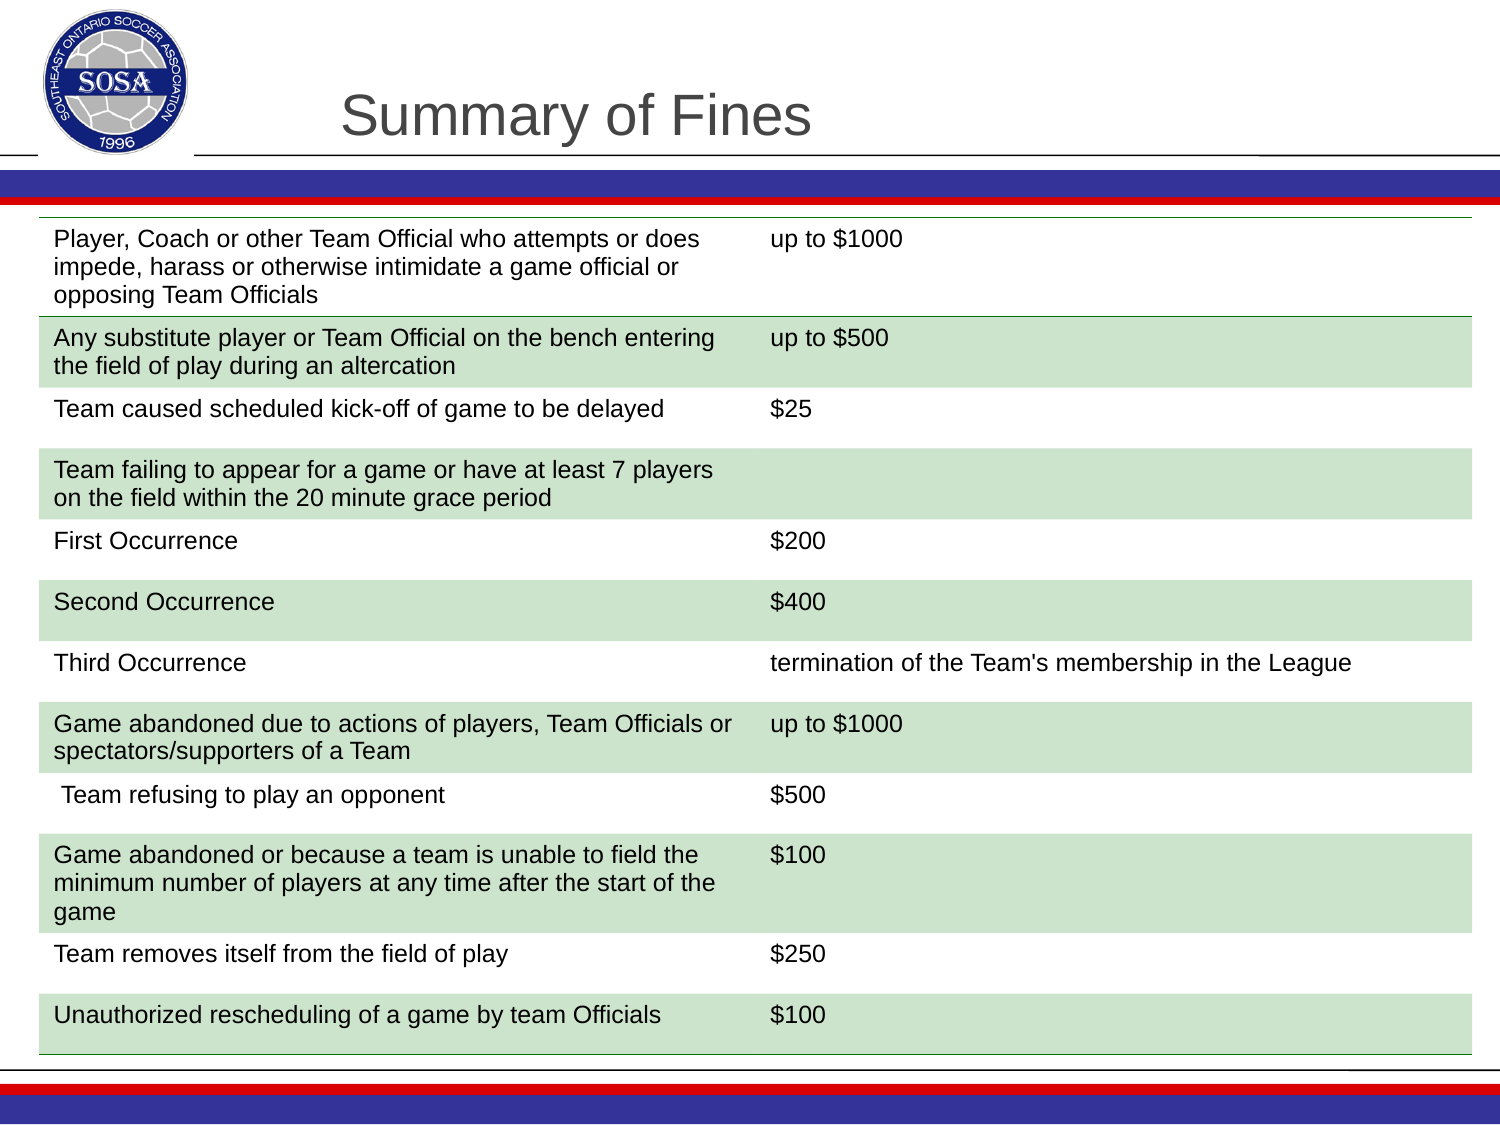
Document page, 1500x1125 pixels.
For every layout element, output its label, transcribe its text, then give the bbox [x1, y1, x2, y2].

table_cell First Occurrence [39, 519, 755, 580]
table_cell $100 [755, 994, 1472, 1054]
table_cell $400 [755, 580, 1472, 641]
table_cell $250 [755, 933, 1472, 994]
table_cell Team caused scheduled kick-off of game to be delayed [39, 388, 755, 448]
table_cell Any substitute player or Team Official on the bench entering the field of play during an altercation [39, 317, 755, 388]
table_cell Second Occurrence [39, 580, 755, 641]
table_cell up to $500 [755, 317, 1472, 388]
table_cell Third Occurrence [39, 641, 755, 702]
table_cell Unauthorized rescheduling of a game by team Officials [39, 994, 755, 1054]
table_cell termination of the Team's membership in the League [755, 641, 1472, 702]
table_cell [755, 448, 1472, 519]
title Summary of Fines [325, 35, 1288, 155]
table_header Player, Coach or other Team Official who attempts or does impede, harass or otherwise intimidate a game official or opposing Team Officials [39, 218, 755, 316]
table_cell up to $1000 [755, 702, 1472, 773]
table_cell Team removes itself from the field of play [39, 933, 755, 994]
table_cell $25 [755, 388, 1472, 448]
picture [38, 7, 194, 157]
table_cell Game abandoned due to actions of players, Team Officials or spectators/supporters of a Team [39, 702, 755, 773]
table_cell $100 [755, 834, 1472, 933]
table_cell $500 [755, 773, 1472, 834]
table_cell $200 [755, 519, 1472, 580]
table_header up to $1000 [755, 218, 1472, 316]
table_cell Game abandoned or because a team is unable to field the minimum number of players at any time after the start of the game [39, 834, 755, 933]
table_cell Team refusing to play an opponent [39, 773, 755, 834]
table_cell Team failing to appear for a game or have at least 7 players on the field within the 20 minute grace period [39, 448, 755, 519]
